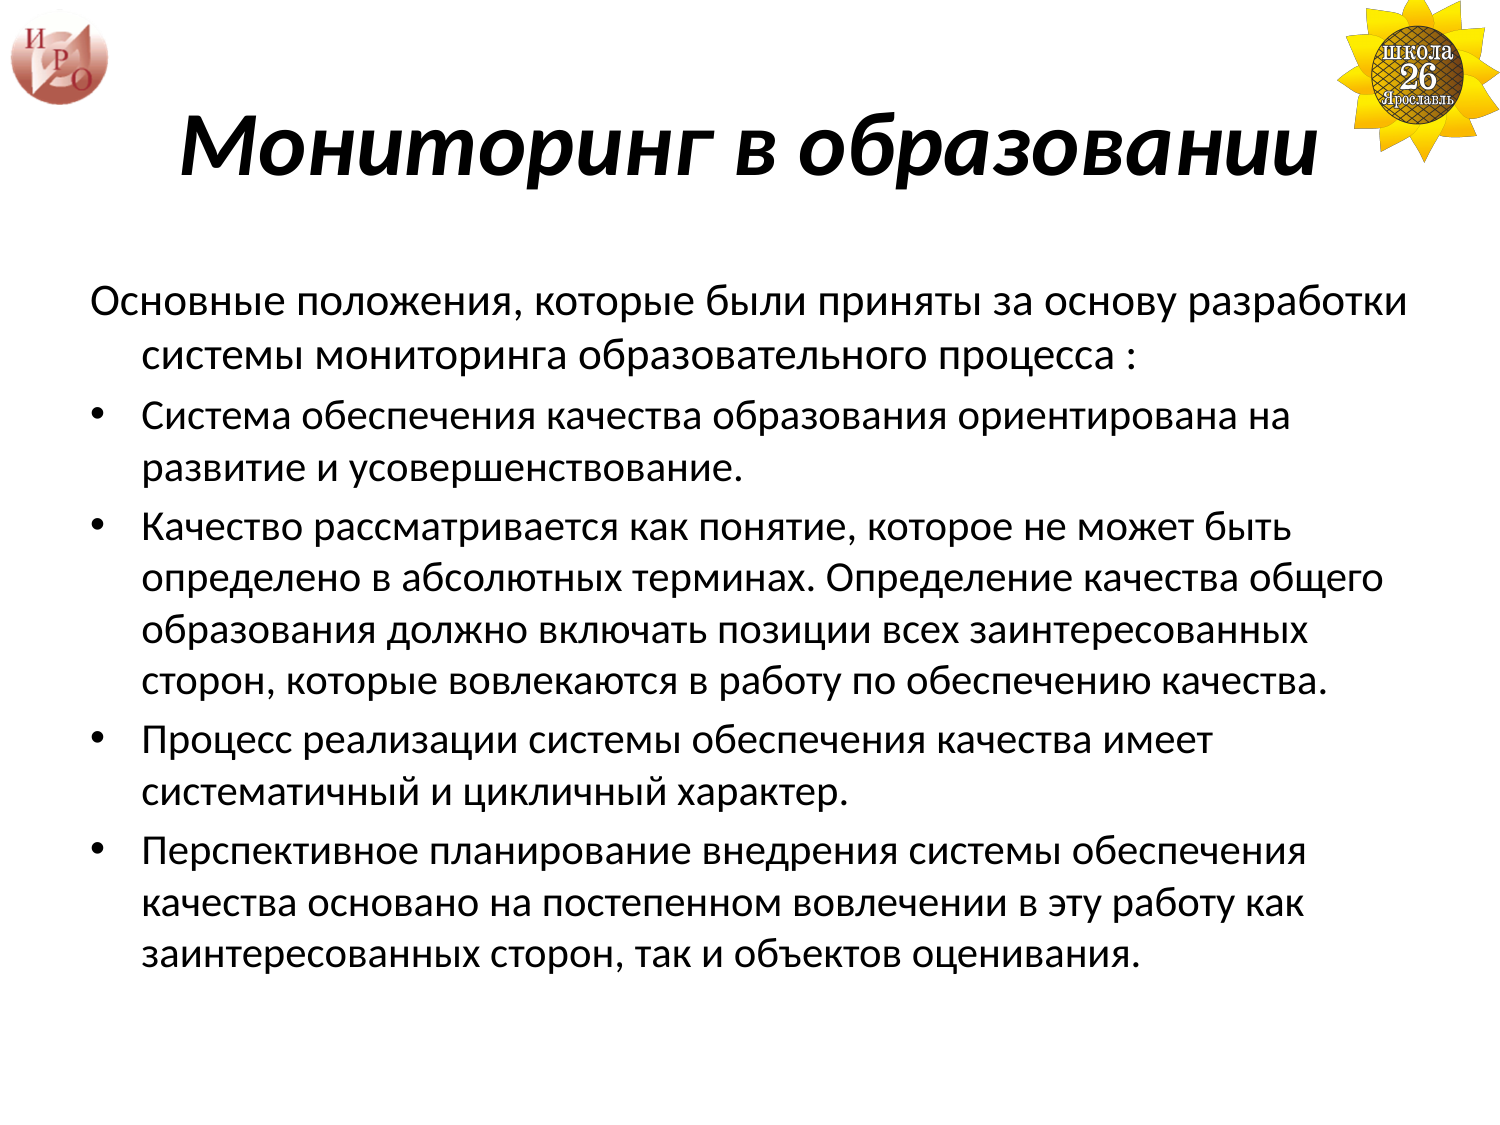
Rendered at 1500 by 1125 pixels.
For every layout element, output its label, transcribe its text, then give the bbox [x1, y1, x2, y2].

picture [1337, 0, 1500, 163]
picture [0, 0, 118, 115]
list Основные положения, которые были приняты за основу разработки системы мониторинга образовательного процесса : Система обеспечения качества образования ориентирована на развитие и усовершенствование. Качество рассматривается как понятие, которое не может быть определено в абсолютных терминах. Определение качества общего образования должно включать позиции всех заинтересованных сторон, которые вовлекаются в работу по обеспечению качества. Процесс реализации системы обеспечения качества имеет систематичный и цикличный характер. Перспективное планирование внедрения системы обеспечения качества основано на постепенном вовлечении в эту работу как заинтересованных сторон, так и объектов оценивания. [75, 262, 1425, 1005]
title Мониторинг в образовании [75, 45, 1425, 233]
